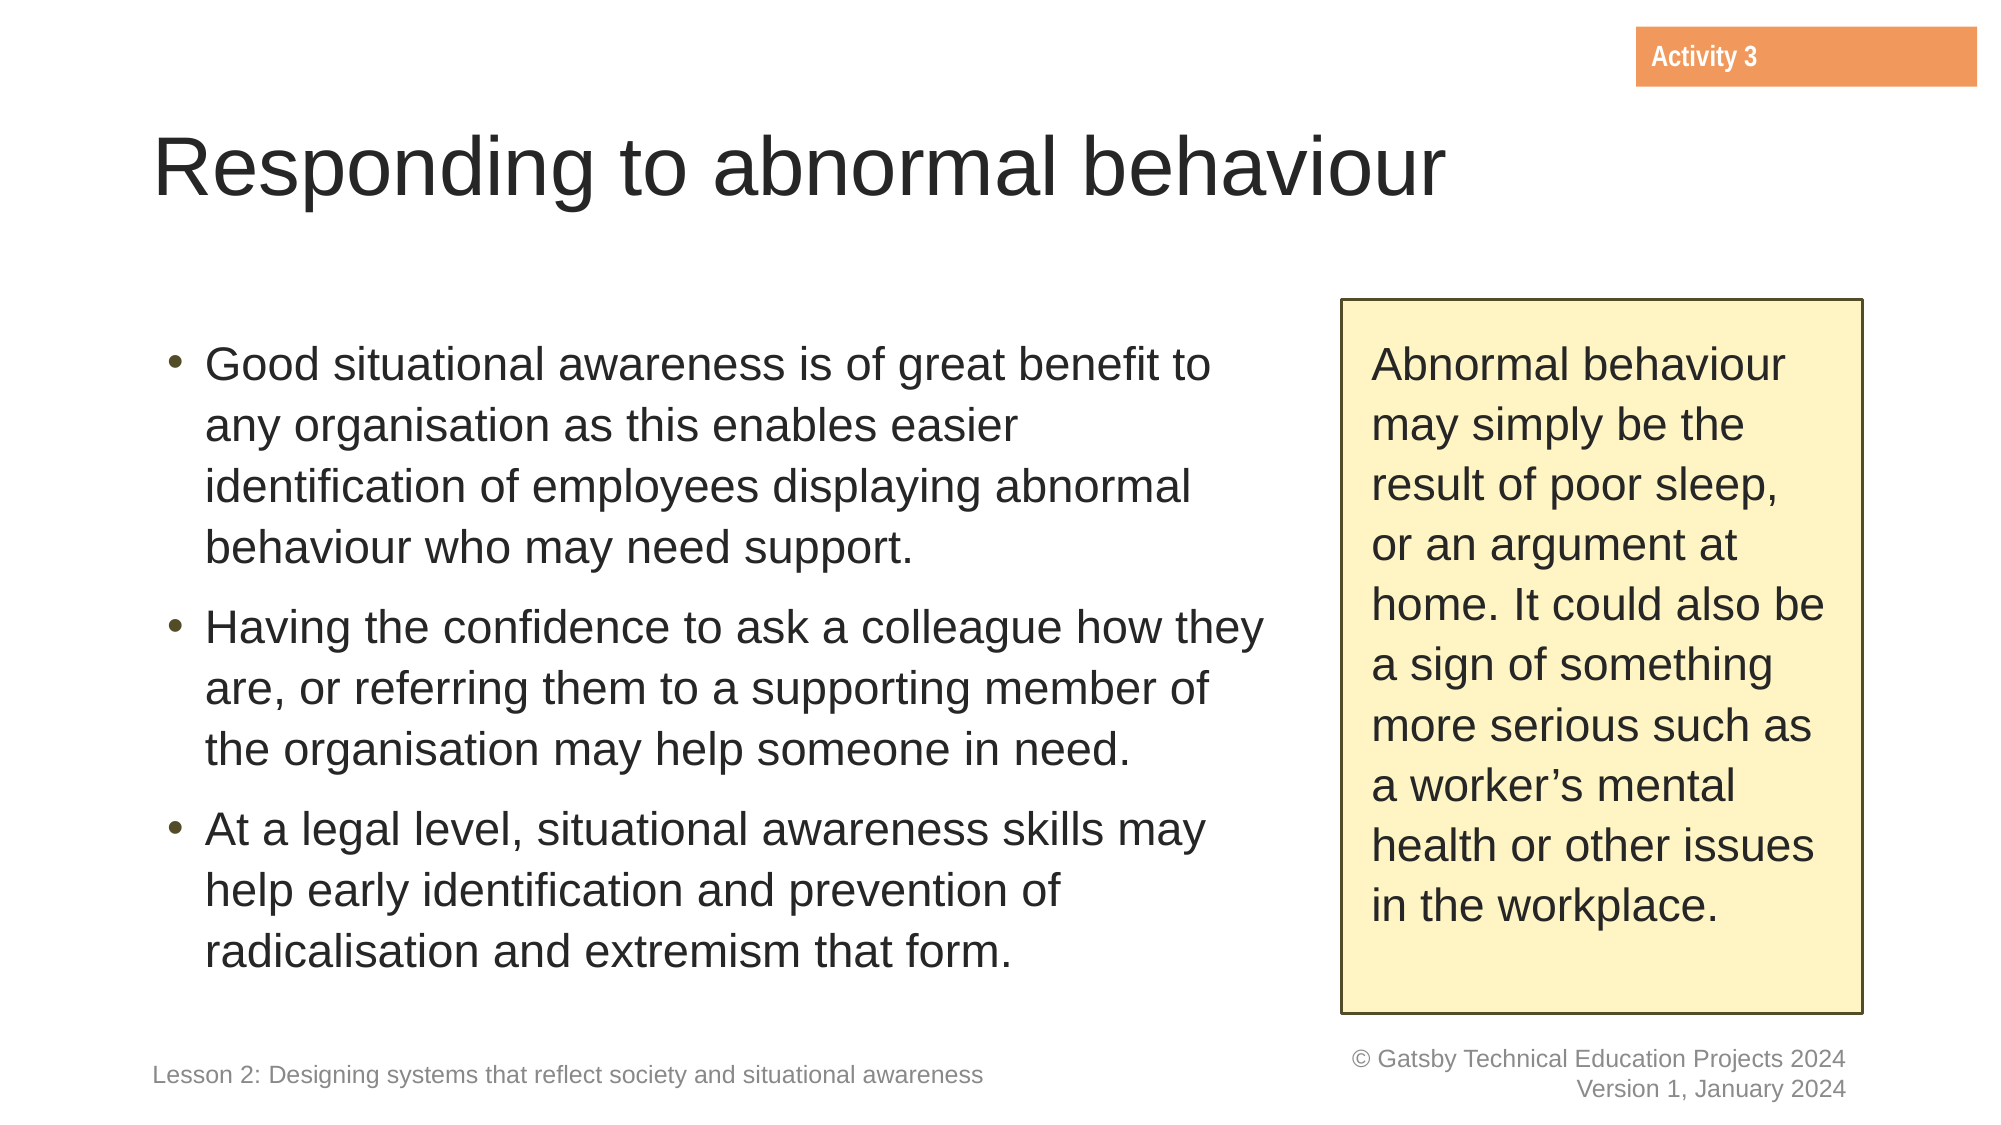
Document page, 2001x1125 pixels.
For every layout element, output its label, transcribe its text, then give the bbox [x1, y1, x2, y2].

list Activity 3 [1636, 26, 1978, 87]
list Good situational awareness is of great benefit to any organisation as this enables easier identification of employees displaying abnormal behaviour who may need support. Having the confidence to ask a colleague how they are, or referring them to a supporting member of the organisation may help someone in need. At a legal level, situational awareness skills may help early identification and prevention of radicalisation and extremism that form. [137, 299, 1300, 1014]
list Abnormal behaviour may simply be the result of poor sleep, or an argument at home. It could also be a sign of something more serious such as a worker’s mental health or other issues in the workplace. [1340, 298, 1864, 1015]
title Responding to abnormal behaviour [137, 59, 1863, 278]
list Lesson 2: Designing systems that reflect society and situational awareness [137, 1042, 1024, 1103]
